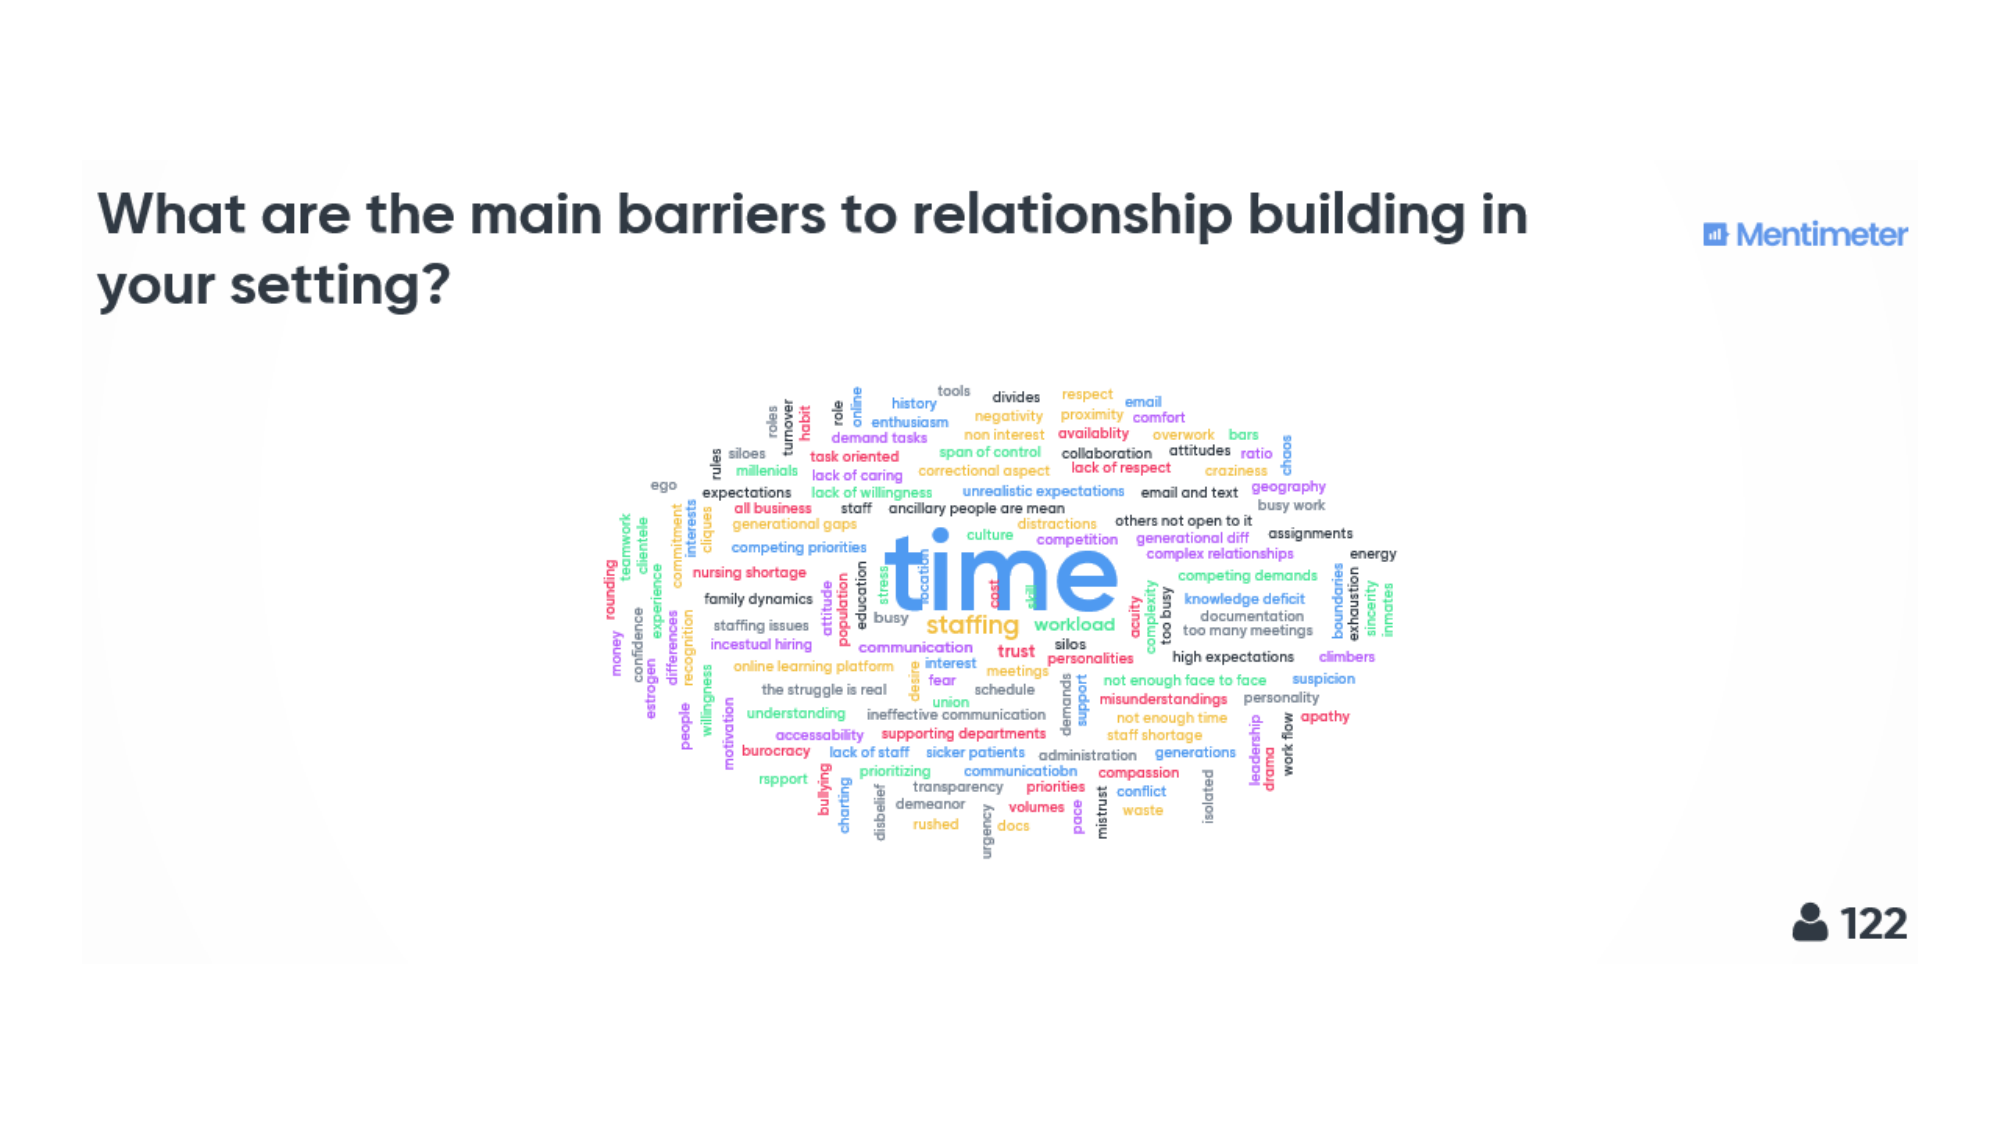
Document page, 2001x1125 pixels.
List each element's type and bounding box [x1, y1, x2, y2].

picture [81, 160, 1918, 964]
